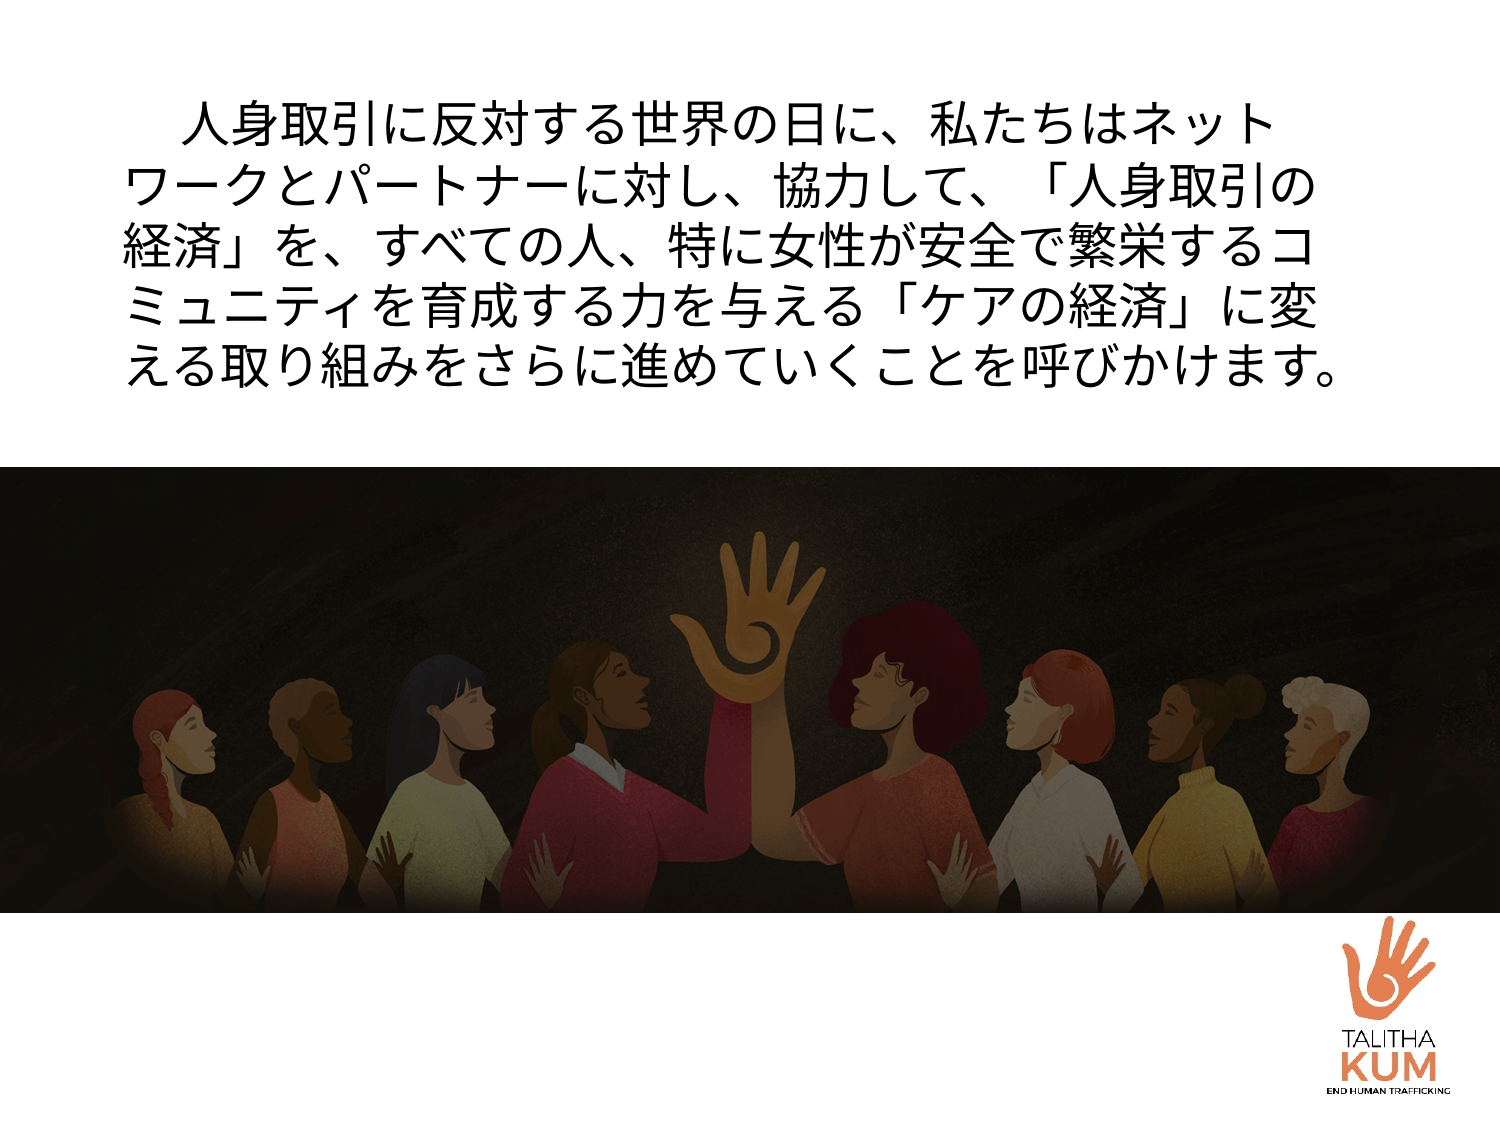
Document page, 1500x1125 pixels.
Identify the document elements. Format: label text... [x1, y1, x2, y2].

title 人身取引に反対する世界の日に、私たちはネットワークとパートナーに対し、協力して、「人身取引の経済」を、すべての人、特に女性が安全で繁栄するコミュニティを育成する力を与える「ケアの経済」に変える取り組みをさらに進めていくことを呼びかけます。 [107, 85, 1380, 466]
picture [1327, 915, 1450, 1095]
picture [0, 467, 1500, 914]
